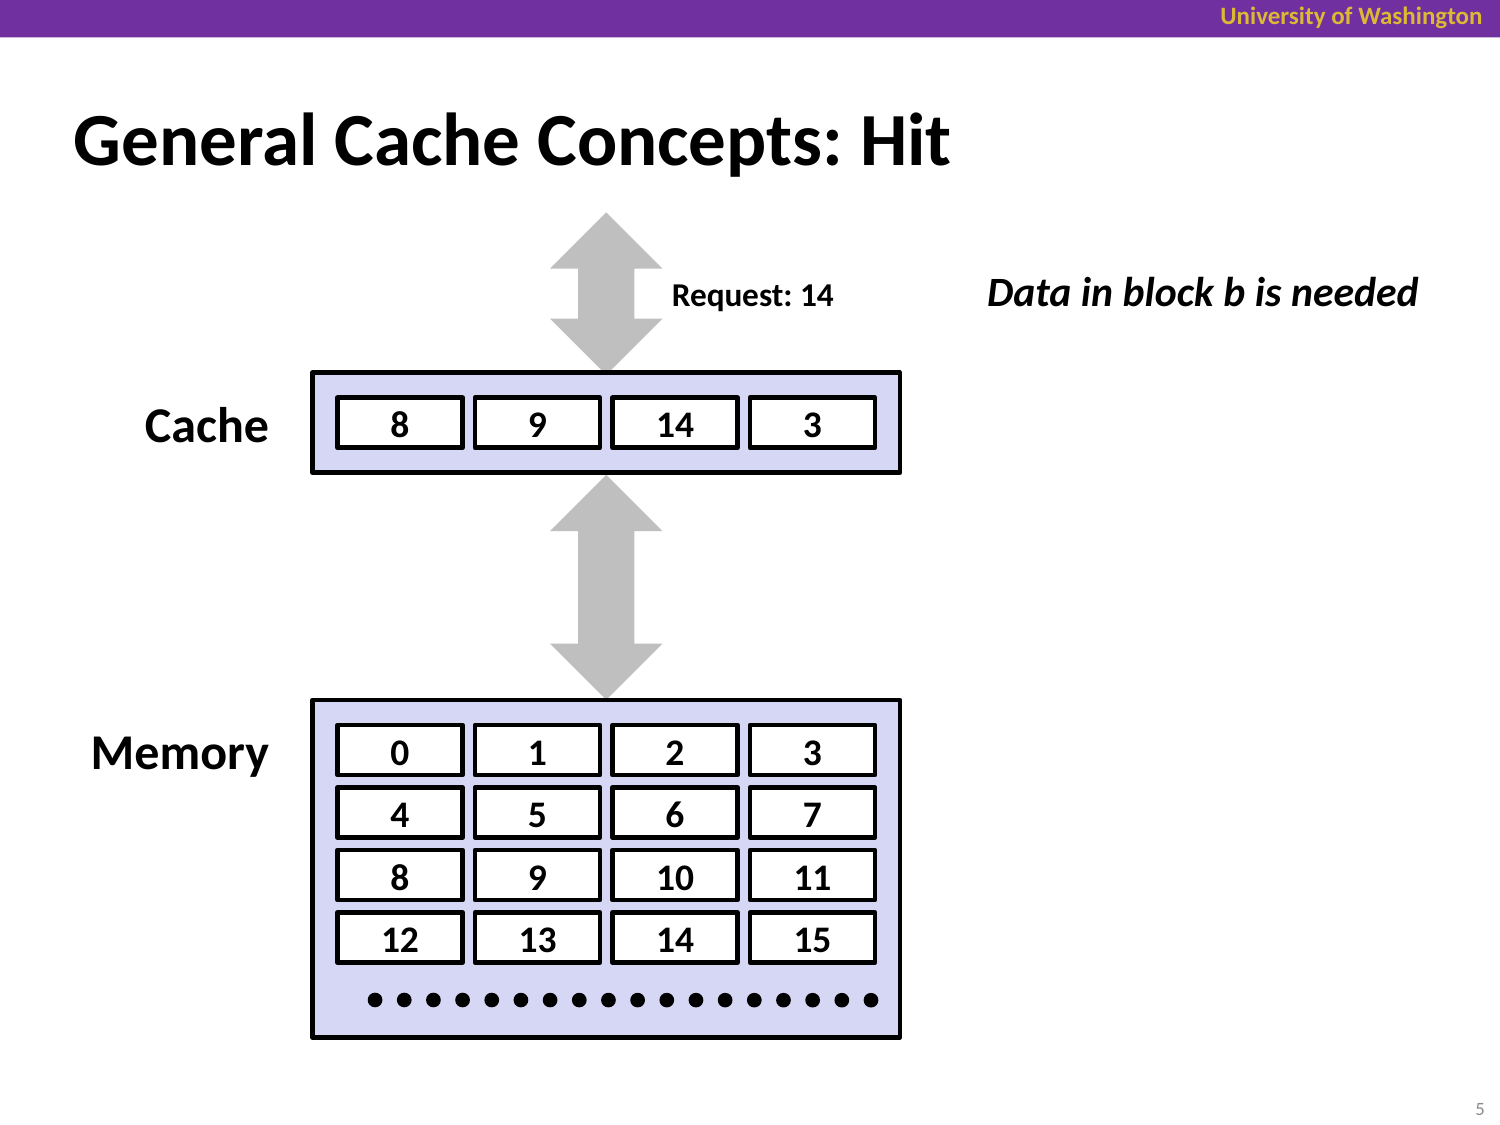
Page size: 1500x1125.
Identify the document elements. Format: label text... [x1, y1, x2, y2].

text_box 1 [474, 725, 600, 775]
text_box 8 [337, 397, 463, 448]
text_box 6 [612, 787, 738, 838]
text_box 3 [750, 725, 875, 775]
text_box [312, 372, 900, 473]
text_box 8 [337, 849, 463, 900]
text_box [549, 212, 661, 372]
text_box Cache [130, 385, 285, 460]
text_box Data in block b is needed [972, 259, 1434, 324]
text_box Memory [75, 712, 285, 788]
text_box 0 [337, 725, 463, 775]
text_box 5 [474, 787, 600, 838]
text_box 9 [474, 397, 600, 448]
text_box 14 [612, 397, 738, 448]
slide_number 5 [1400, 1077, 1500, 1125]
text_box 4 [337, 787, 463, 838]
text_box 11 [750, 849, 875, 900]
text_box 15 [750, 912, 875, 963]
text_box 7 [750, 787, 875, 838]
text_box Request: 14 [656, 265, 849, 321]
text_box 3 [750, 397, 875, 448]
text_box 14 [612, 912, 738, 963]
text_box 9 [474, 849, 600, 900]
text_box [549, 474, 663, 699]
title General Cache Concepts: Hit [58, 72, 1438, 199]
text_box 10 [612, 849, 738, 900]
text_box 2 [612, 725, 738, 775]
text_box 12 [337, 912, 463, 963]
text_box [312, 699, 900, 1038]
text_box 13 [474, 912, 600, 963]
